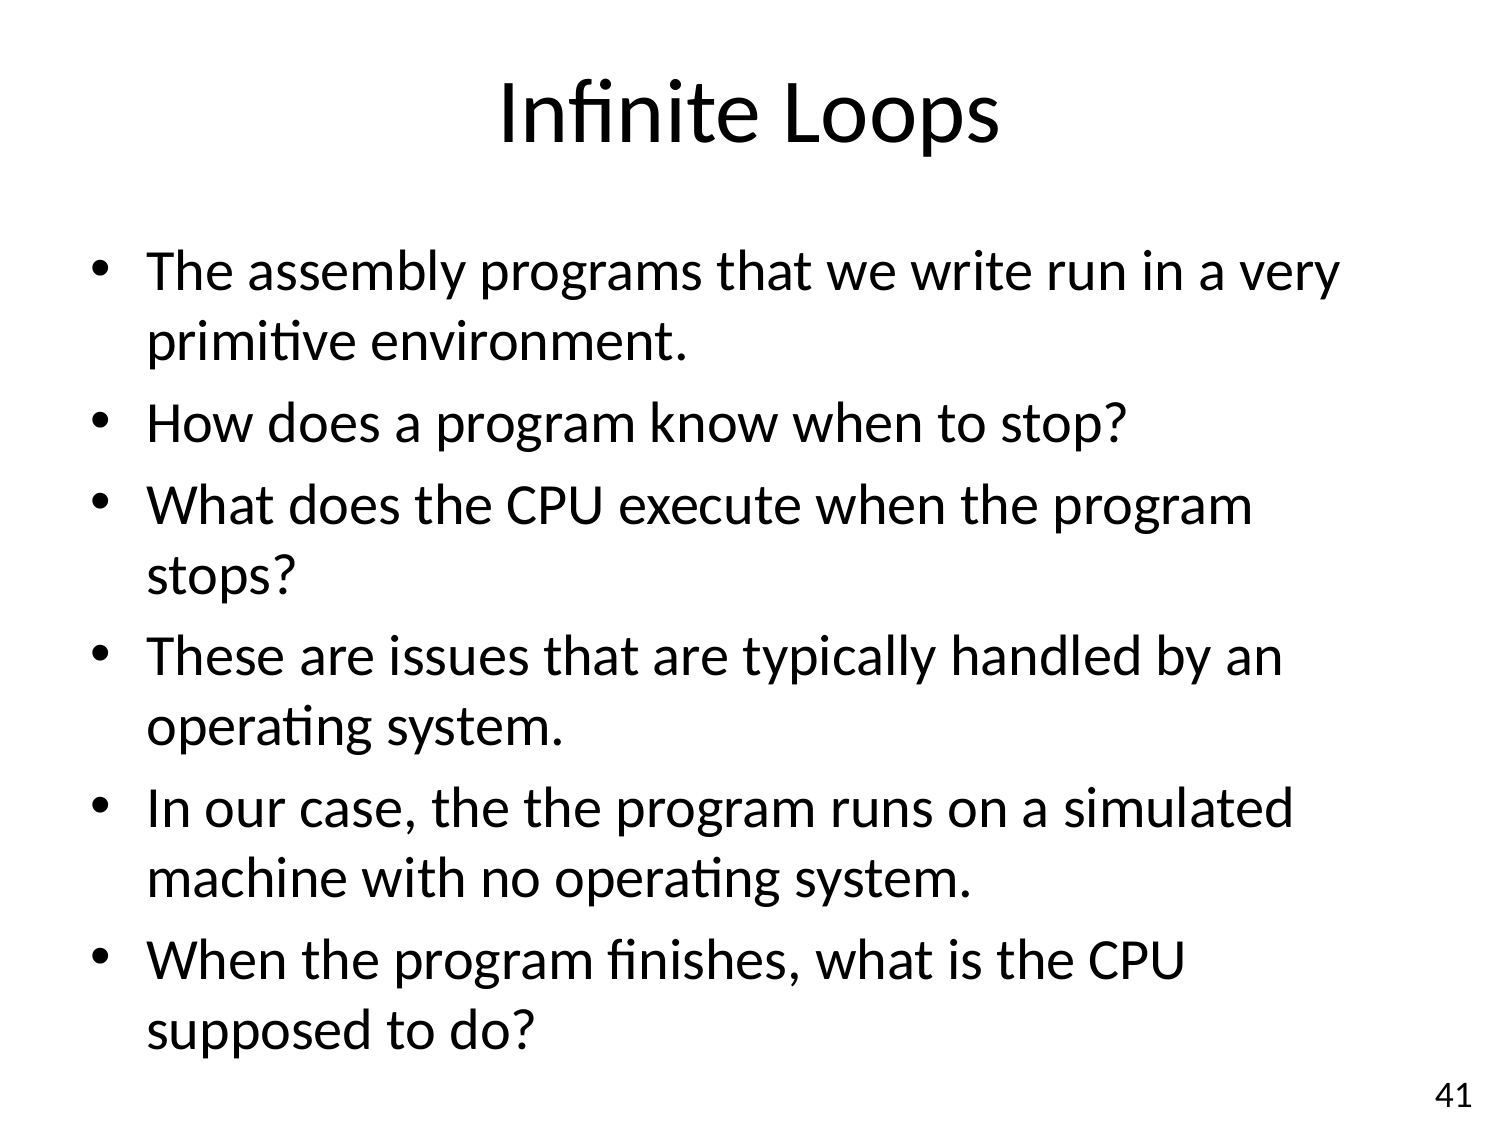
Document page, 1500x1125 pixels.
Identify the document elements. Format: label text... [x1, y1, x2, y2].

slide_number 41 [1137, 1062, 1488, 1123]
list The assembly programs that we write run in a very primitive environment. How does a program know when to stop? What does the CPU execute when the program stops? These are issues that are typically handled by an operating system. In our case, the the program runs on a simulated machine with no operating system. When the program finishes, what is the CPU supposed to do? [75, 224, 1425, 1050]
title Infinite Loops [75, 12, 1425, 200]
